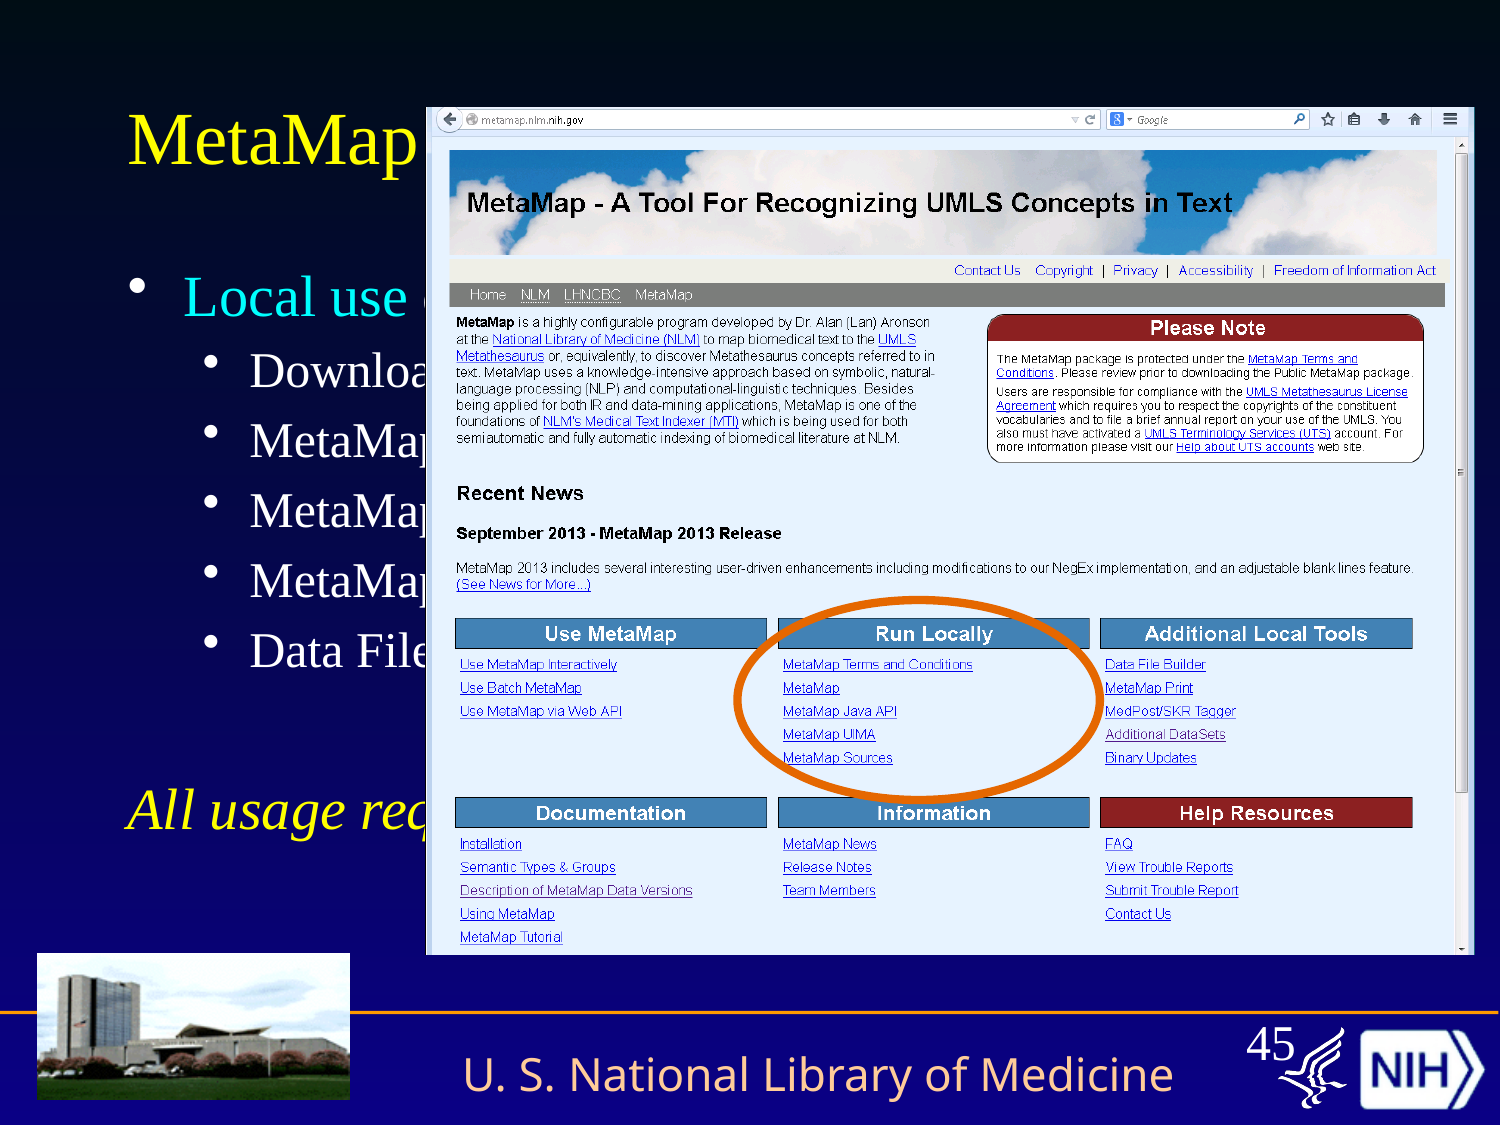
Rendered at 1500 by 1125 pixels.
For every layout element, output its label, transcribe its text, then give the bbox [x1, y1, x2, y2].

slide_number 45 [1231, 1002, 1340, 1082]
list Local use of MetaMap Downloadable MetaMap installation MetaMap Java API MetaMap UIMA Annotator MetaMap Sources Data File Builder All usage requires UMLS license agreement [112, 250, 425, 963]
picture [1275, 1024, 1351, 1114]
picture [37, 953, 350, 1100]
title MetaMap Availability: 2 [112, 74, 1388, 188]
picture [424, 107, 1476, 955]
picture [1359, 1028, 1488, 1113]
